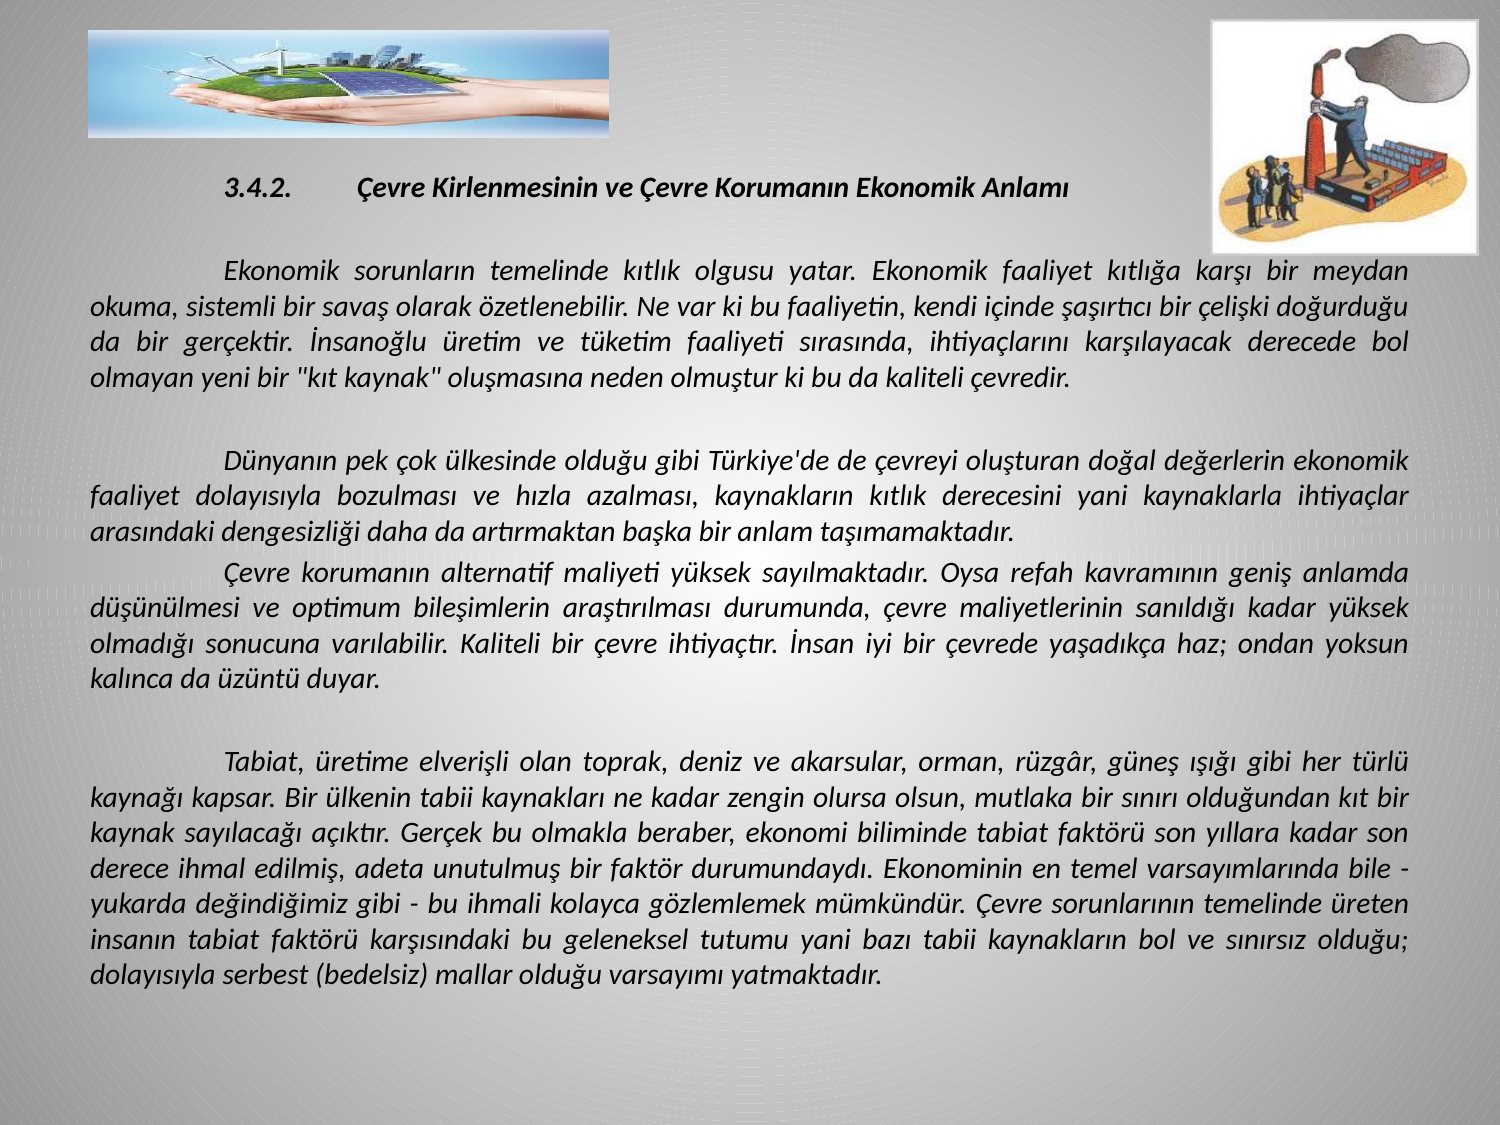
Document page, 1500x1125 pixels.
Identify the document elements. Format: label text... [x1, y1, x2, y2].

picture [88, 30, 609, 138]
list 3.4.2. Çevre Kirlenmesinin ve Çevre Korumanın Ekonomik Anlamı Ekonomik sorunların temelinde kıtlık olgusu yatar. Ekonomik faaliyet kıtlığa karşı bir meydan okuma, sistemli bir savaş olarak özetlenebilir. Ne var ki bu faaliyetin, kendi içinde şaşırtıcı bir çelişki doğurduğu da bir gerçektir. İnsanoğlu üretim ve tüketim faaliyeti sırasında, ihtiyaçlarını karşılayacak derecede bol olmayan yeni bir "kıt kaynak" oluşmasına neden olmuştur ki bu da kaliteli çevredir. Dünyanın pek çok ülkesinde olduğu gibi Türkiye'de de çevreyi oluşturan doğal değerlerin ekonomik faaliyet dolayısıyla bozulması ve hızla azalması, kaynakların kıtlık derecesini yani kaynaklarla ihtiyaçlar arasındaki dengesizliği daha da artırmaktan başka bir anlam taşımamaktadır. Çevre korumanın alternatif maliyeti yüksek sayılmaktadır. Oysa refah kavramının geniş anlamda düşünülmesi ve optimum bileşimlerin araştırılması durumunda, çevre maliyetlerinin sanıldığı kadar yüksek olmadığı sonucuna varılabilir. Kaliteli bir çevre ihtiyaçtır. İnsan iyi bir çevrede yaşadıkça haz; ondan yoksun kalınca da üzüntü duyar. Tabiat, üretime elverişli olan toprak, deniz ve akarsular, orman, rüzgâr, güneş ışığı gibi her türlü kaynağı kapsar. Bir ülkenin tabii kaynakları ne kadar zengin olursa olsun, mutlaka bir sınırı olduğundan kıt bir kaynak sayılacağı açıktır. Gerçek bu olmakla beraber, ekonomi biliminde tabiat faktörü son yıllara kadar son derece ihmal edilmiş, adeta unutulmuş bir faktör durumundaydı. Ekonominin en temel varsayımlarında bile - yukarda değindiğimiz gibi - bu ihmali kolayca gözlemlemek mümkündür. Çevre sorunlarının temelinde üreten insanın tabiat faktörü karşısındaki bu geleneksel tutumu yani bazı tabii kaynakların bol ve sınırsız olduğu; dolayısıyla serbest (bedelsiz) mallar olduğu varsayımı yatmaktadır. [75, 160, 1425, 1005]
picture [1210, 18, 1479, 256]
